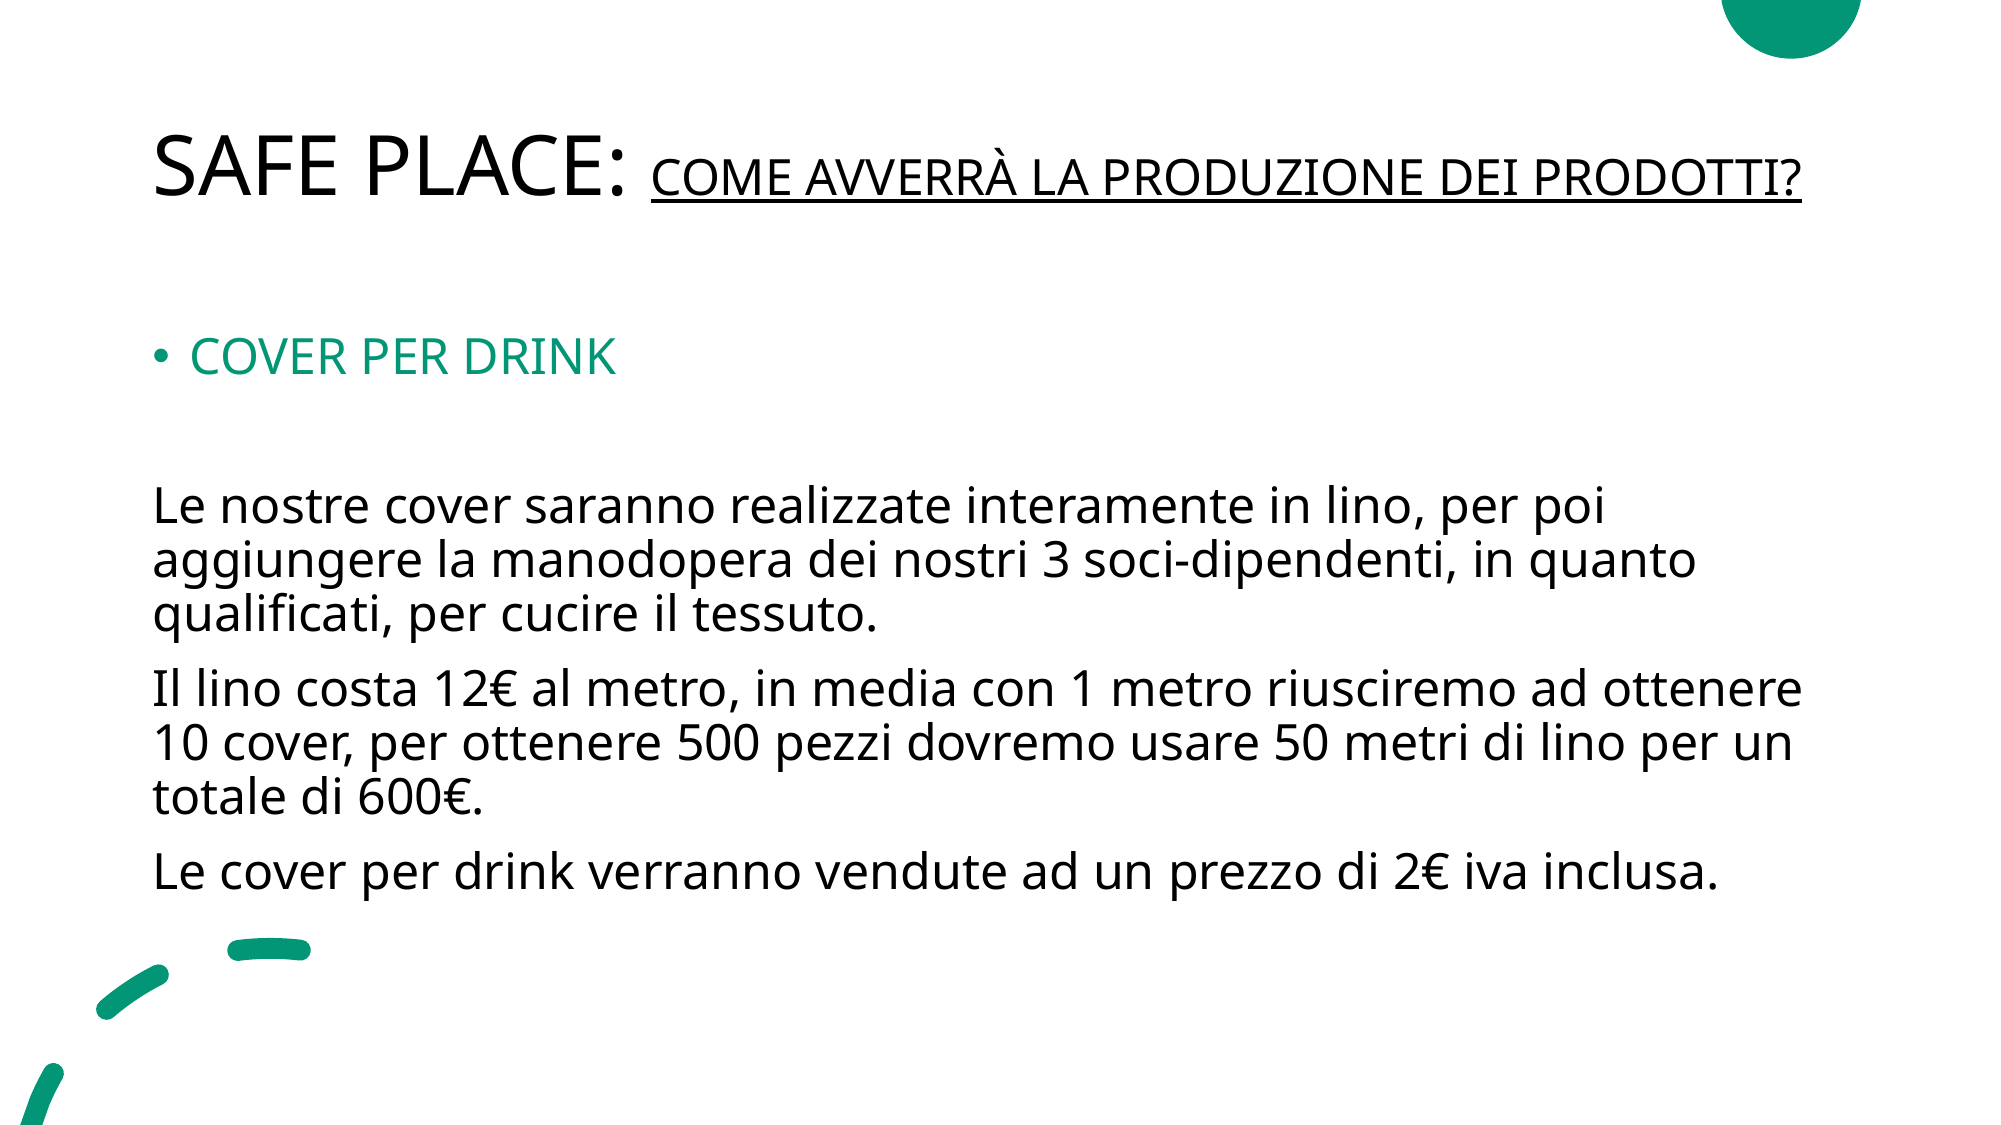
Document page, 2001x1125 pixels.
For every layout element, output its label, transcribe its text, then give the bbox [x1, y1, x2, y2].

list COVER PER DRINK Le nostre cover saranno realizzate interamente in lino, per poi aggiungere la manodopera dei nostri 3 soci-dipendenti, in quanto qualificati, per cucire il tessuto. Il lino costa 12€ al metro, in media con 1 metro riusciremo ad ottenere 10 cover, per ottenere 500 pezzi dovremo usare 50 metri di lino per un totale di 600€. Le cover per drink verranno vendute ad un prezzo di 2€ iva inclusa. [137, 323, 1863, 957]
title SAFE PLACE: COME AVVERRÀ LA PRODUZIONE DEI PRODOTTI? [137, 59, 1863, 278]
